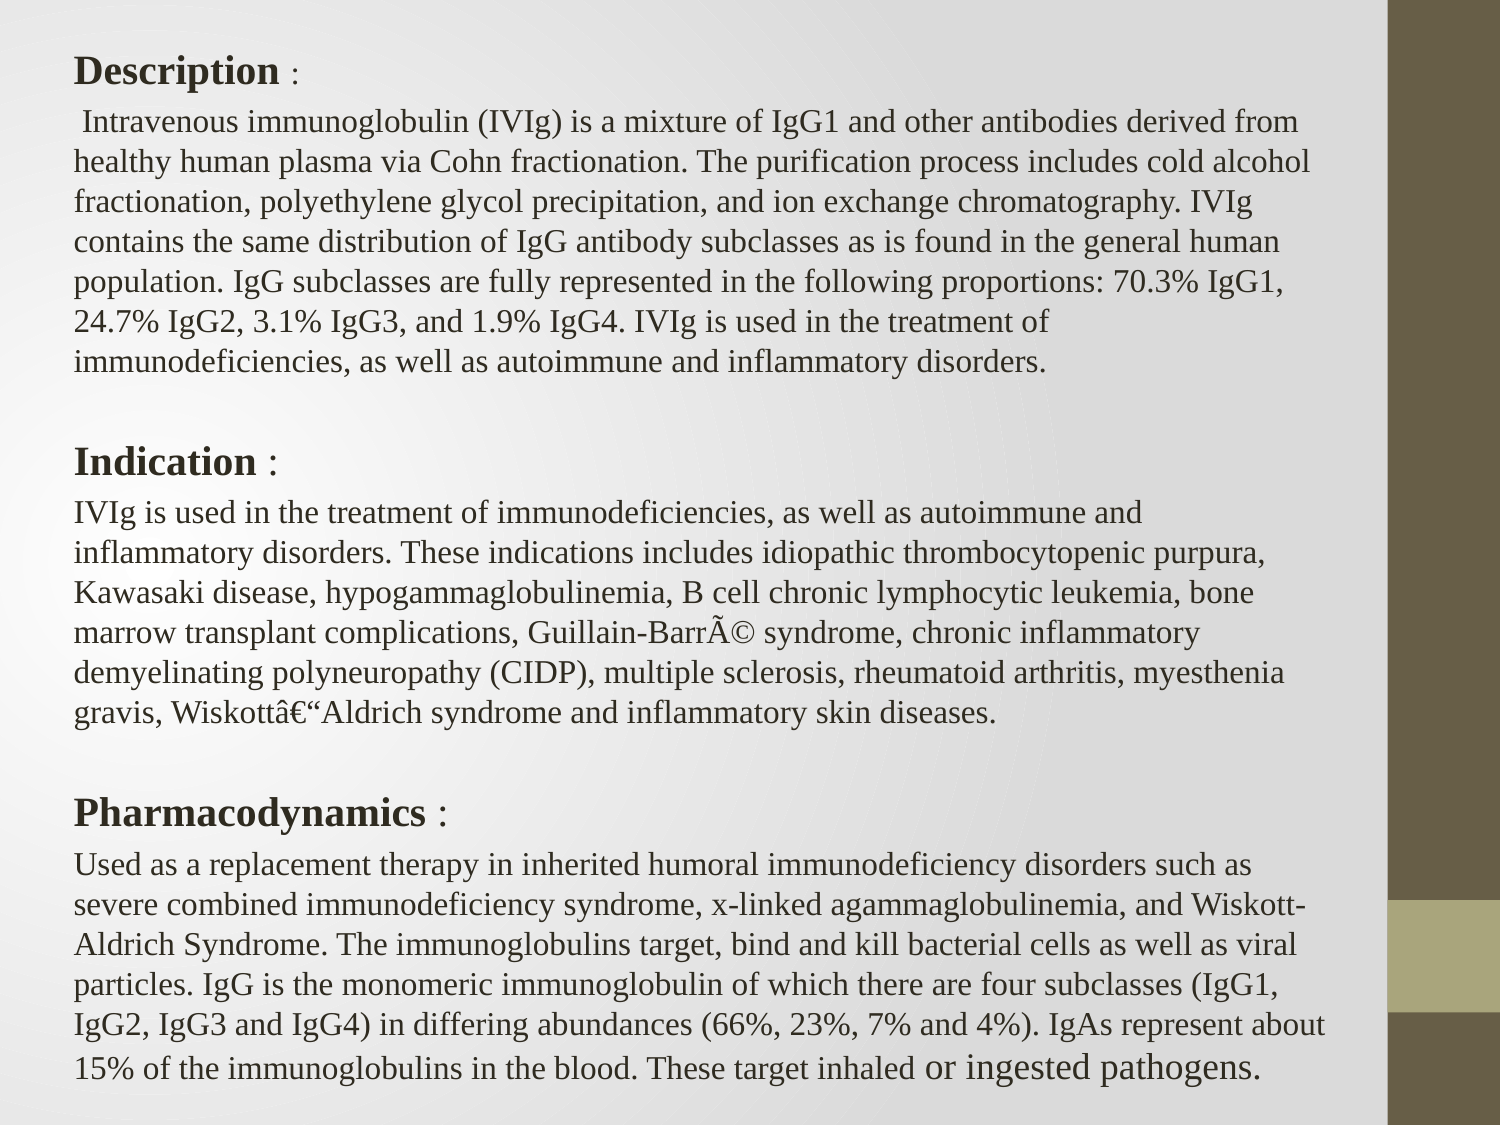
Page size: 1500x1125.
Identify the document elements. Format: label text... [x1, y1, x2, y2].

subtitle Description : Intravenous immunoglobulin (IVIg) is a mixture of IgG1 and other antibodies derived from healthy human plasma via Cohn fractionation. The purification process includes cold alcohol fractionation, polyethylene glycol precipitation, and ion exchange chromatography. IVIg contains the same distribution of IgG antibody subclasses as is found in the general human population. IgG subclasses are fully represented in the following proportions: 70.3% IgG1, 24.7% IgG2, 3.1% IgG3, and 1.9% IgG4. IVIg is used in the treatment of immunodeficiencies, as well as autoimmune and inflammatory disorders. Indication : IVIg is used in the treatment of immunodeficiencies, as well as autoimmune and inflammatory disorders. These indications includes idiopathic thrombocytopenic purpura, Kawasaki disease, hypogammaglobulinemia, B cell chronic lymphocytic leukemia, bone marrow transplant complications, Guillain-BarrÃ© syndrome, chronic inflammatory demyelinating polyneuropathy (CIDP), multiple sclerosis, rheumatoid arthritis, myesthenia gravis, Wiskottâ€“Aldrich syndrome and inflammatory skin diseases. Pharmacodynamics : Used as a replacement therapy in inherited humoral immunodeficiency disorders such as severe combined immunodeficiency syndrome, x-linked agammaglobulinemia, and Wiskott-Aldrich Syndrome. The immunoglobulins target, bind and kill bacterial cells as well as viral particles. IgG is the monomeric immunoglobulin of which there are four subclasses (IgG1, IgG2, IgG3 and IgG4) in differing abundances (66%, 23%, 7% and 4%). IgAs represent about 15% of the immunoglobulins in the blood. These target inhaled or ingested pathogens. [58, 35, 1348, 973]
